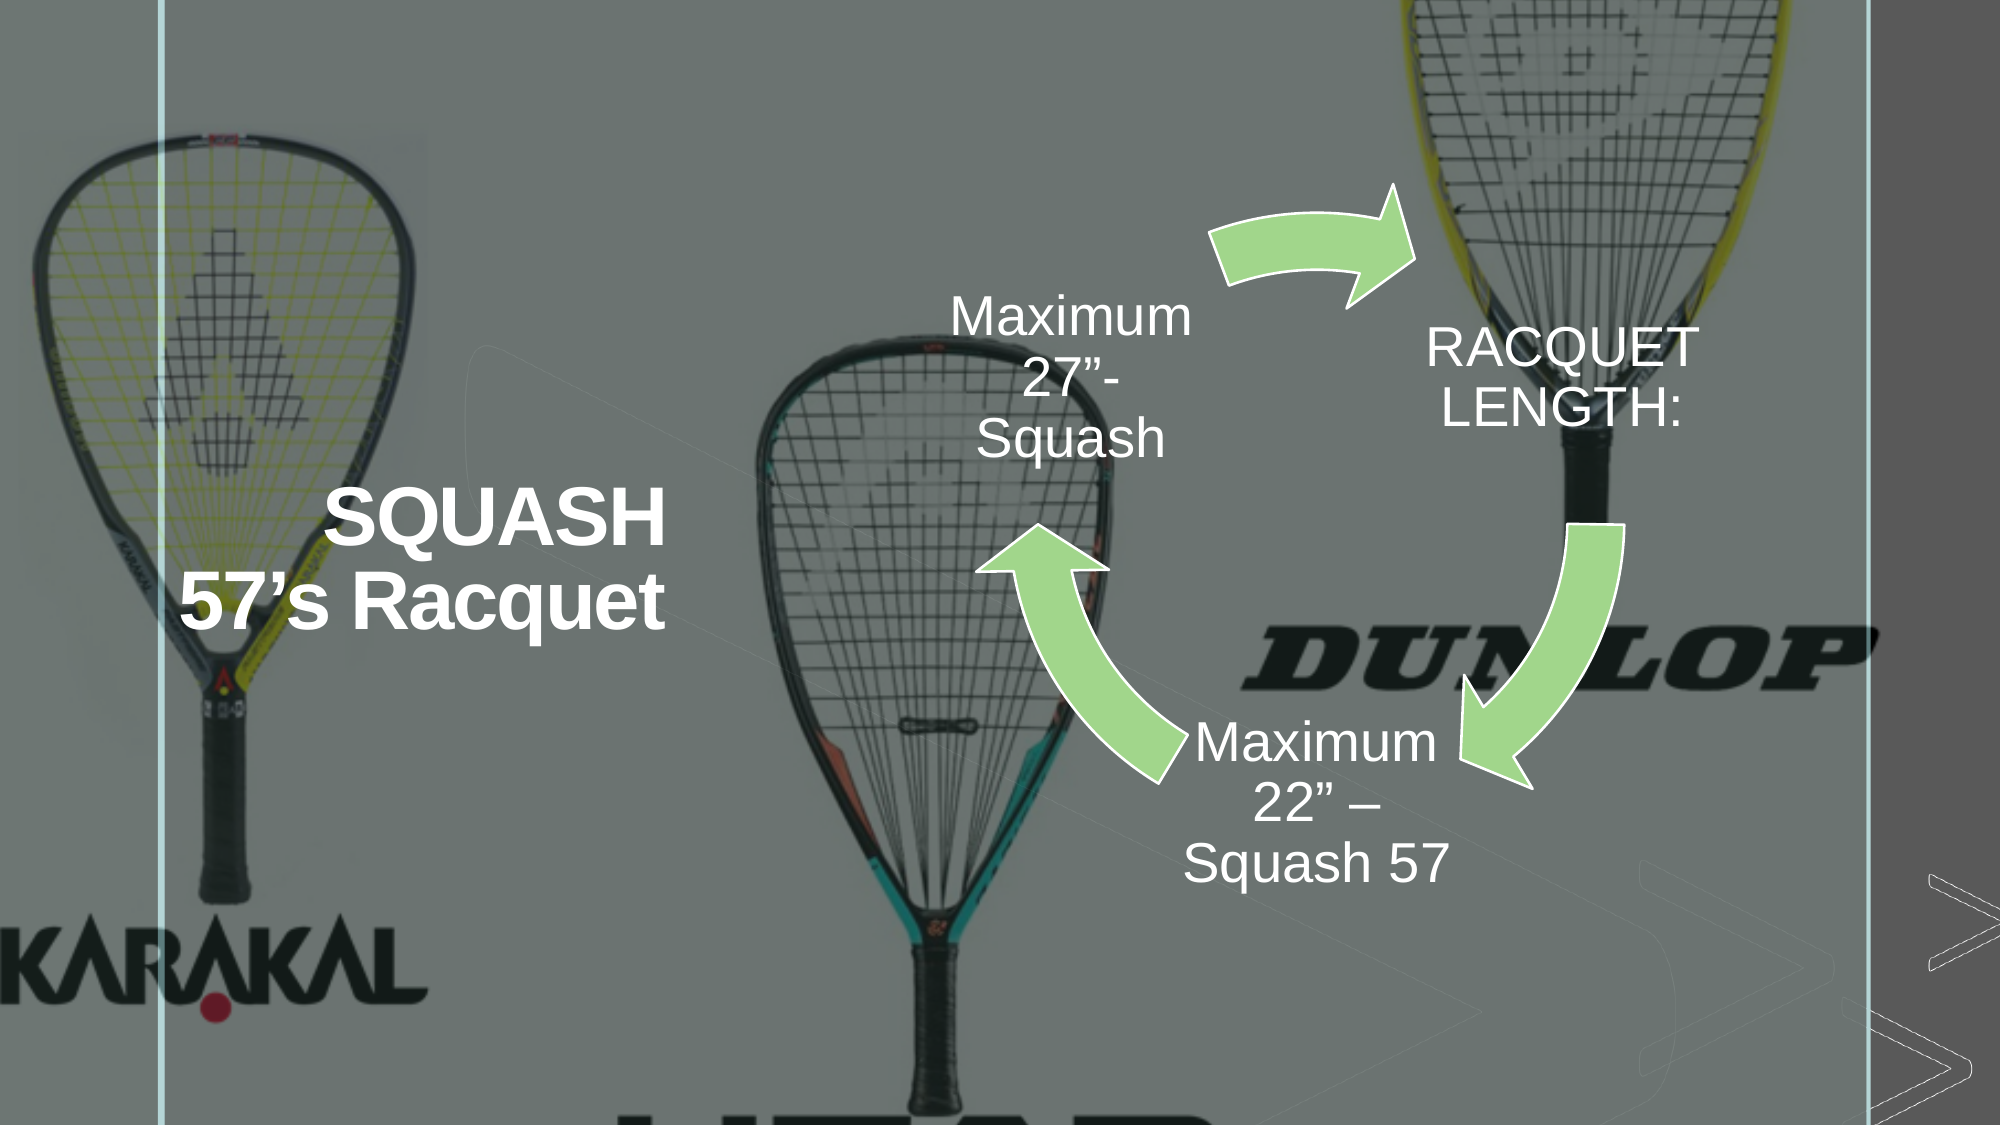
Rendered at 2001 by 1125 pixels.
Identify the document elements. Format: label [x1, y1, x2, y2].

text_box [845, 174, 1789, 951]
picture [0, 0, 2000, 1125]
